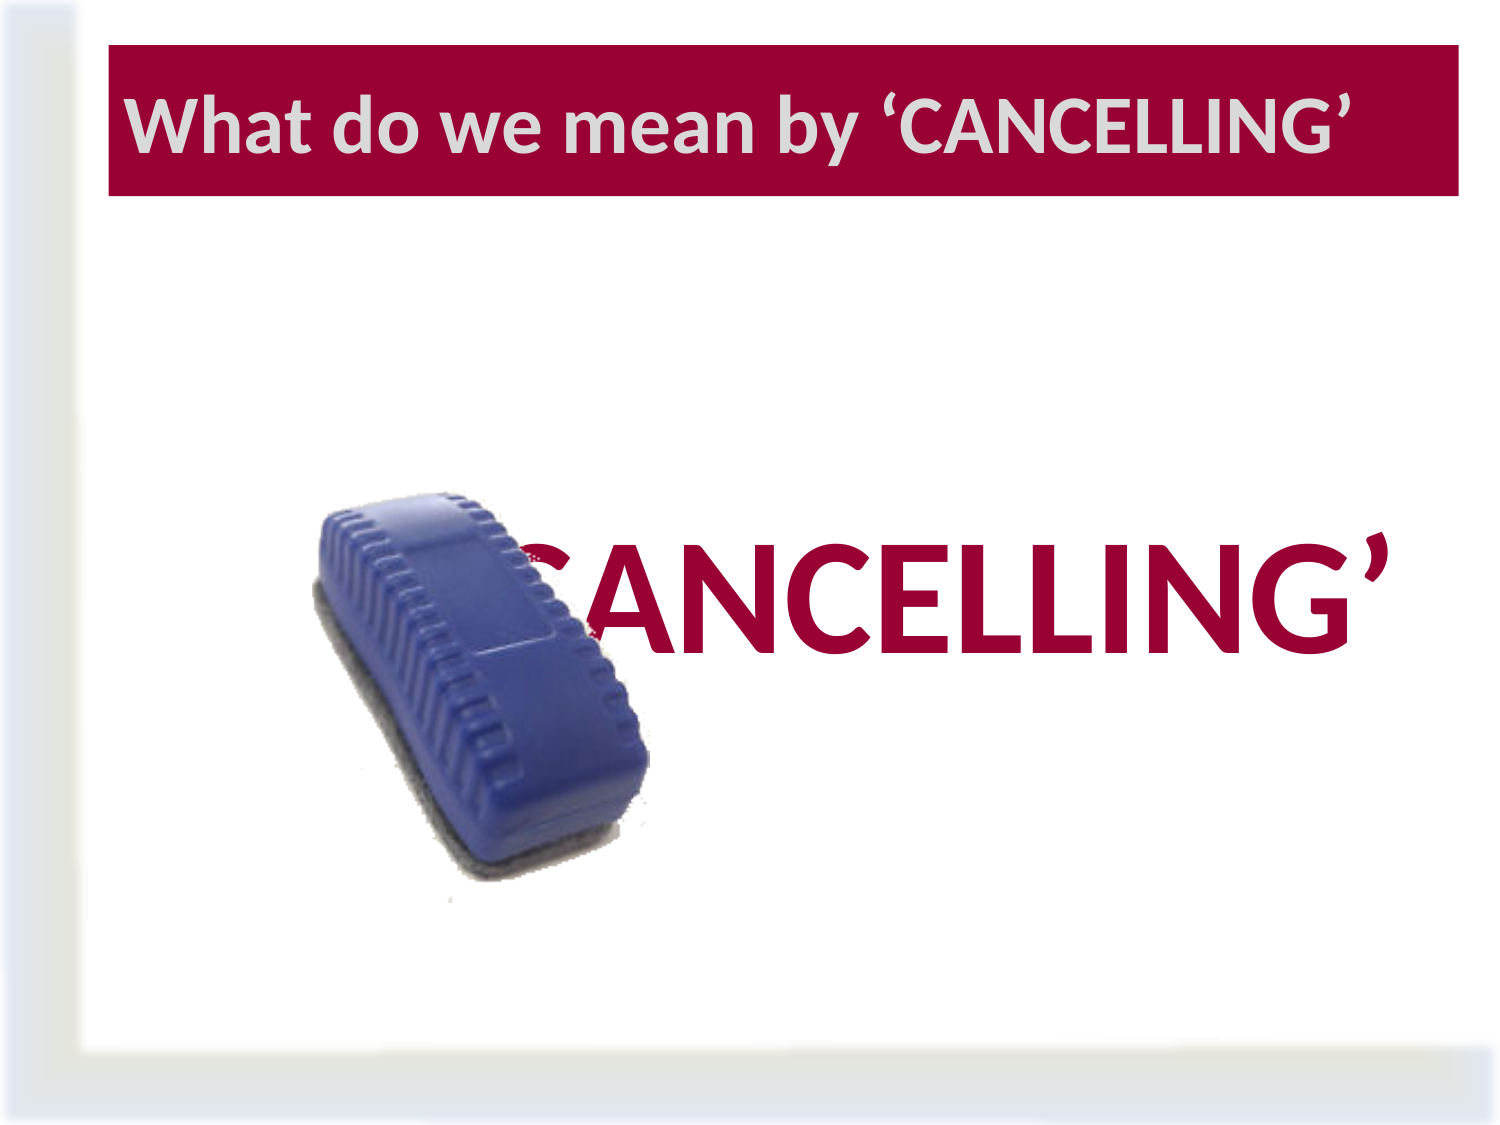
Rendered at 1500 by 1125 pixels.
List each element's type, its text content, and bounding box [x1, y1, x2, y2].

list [312, 491, 651, 903]
title What do we mean by ‘CANCELLING’ [108, 45, 1459, 197]
text_box ‘CANCELLING’ [407, 479, 1435, 695]
